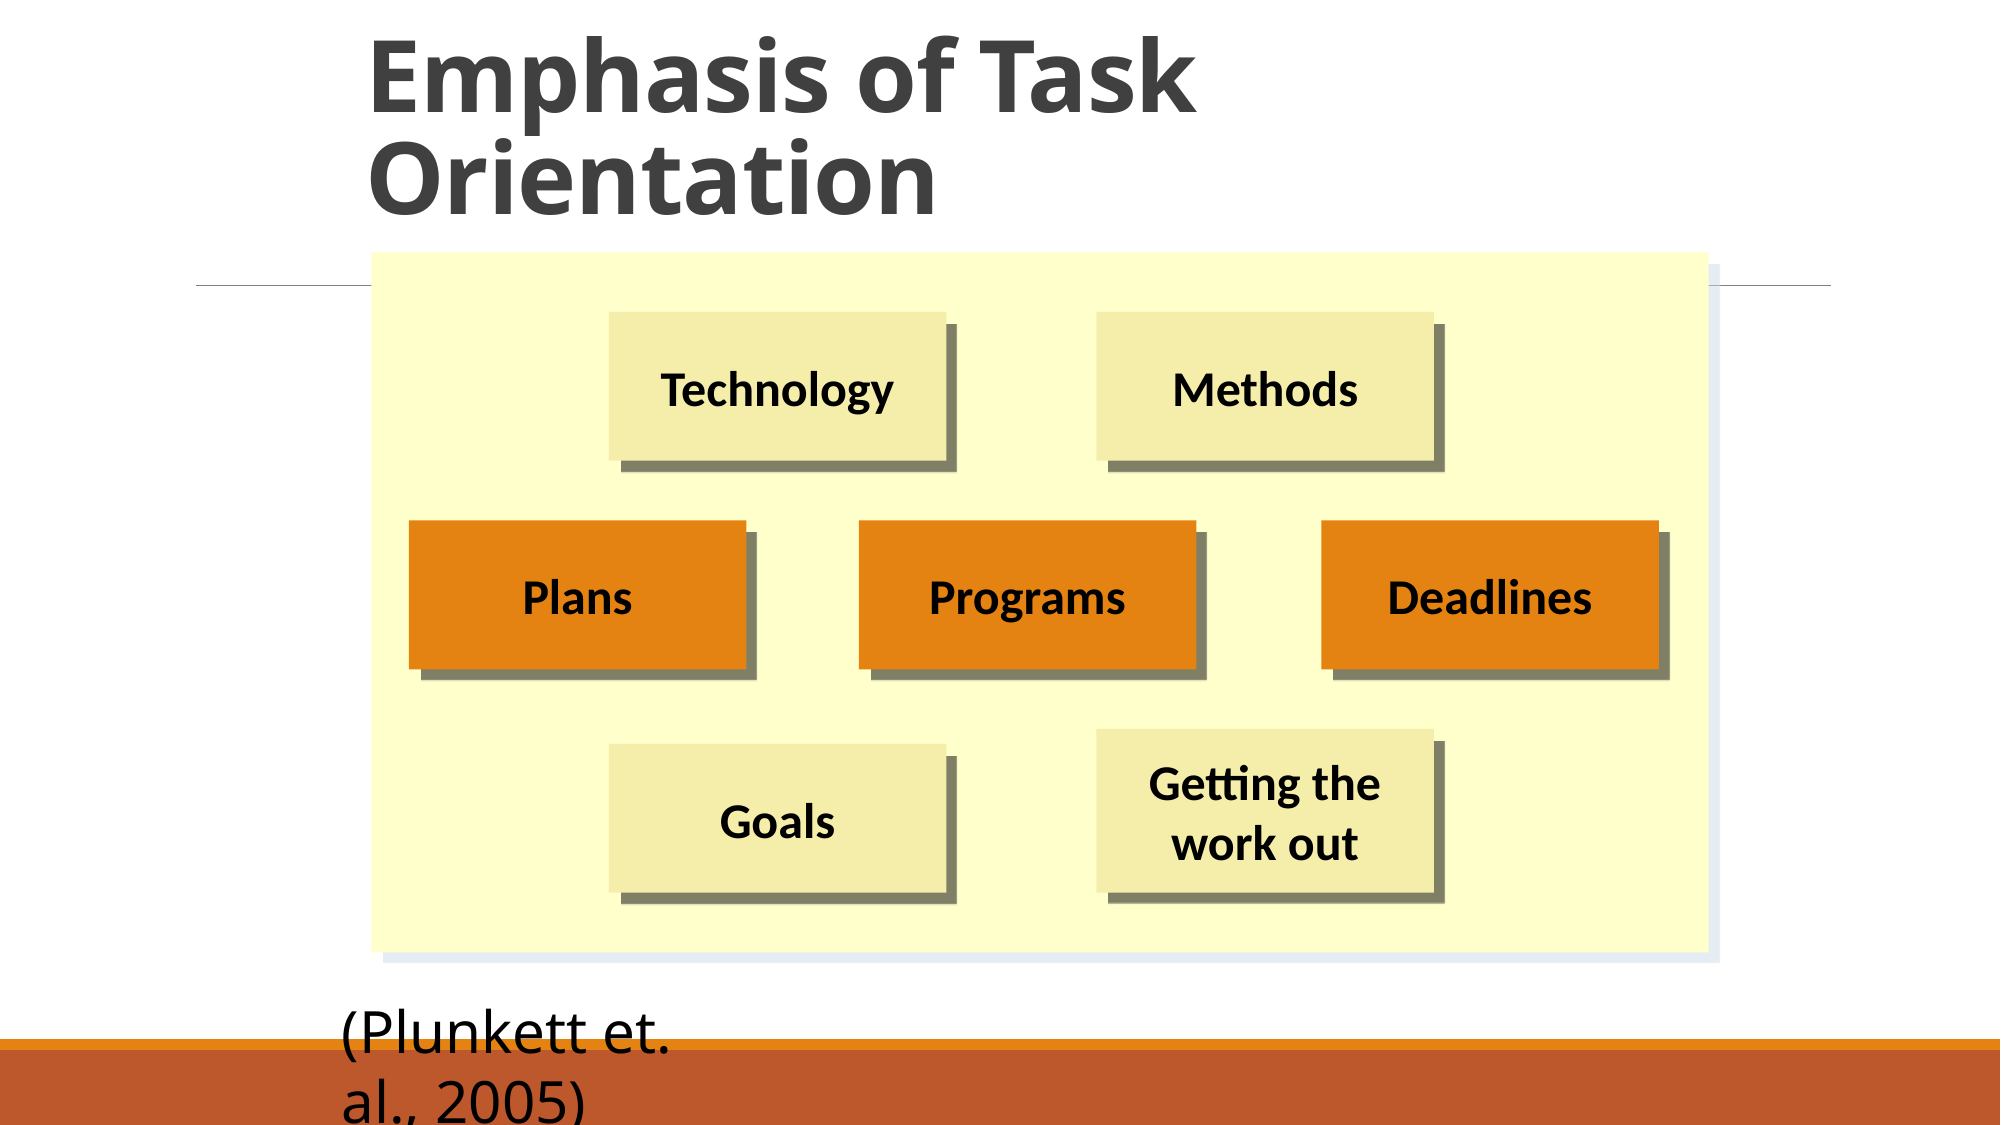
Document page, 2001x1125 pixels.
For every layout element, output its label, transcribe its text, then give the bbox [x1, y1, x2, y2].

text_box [370, 251, 1710, 953]
text_box (Plunkett et. al., 2005) [326, 987, 717, 1125]
title Emphasis of Task Orientation [350, 54, 1750, 243]
